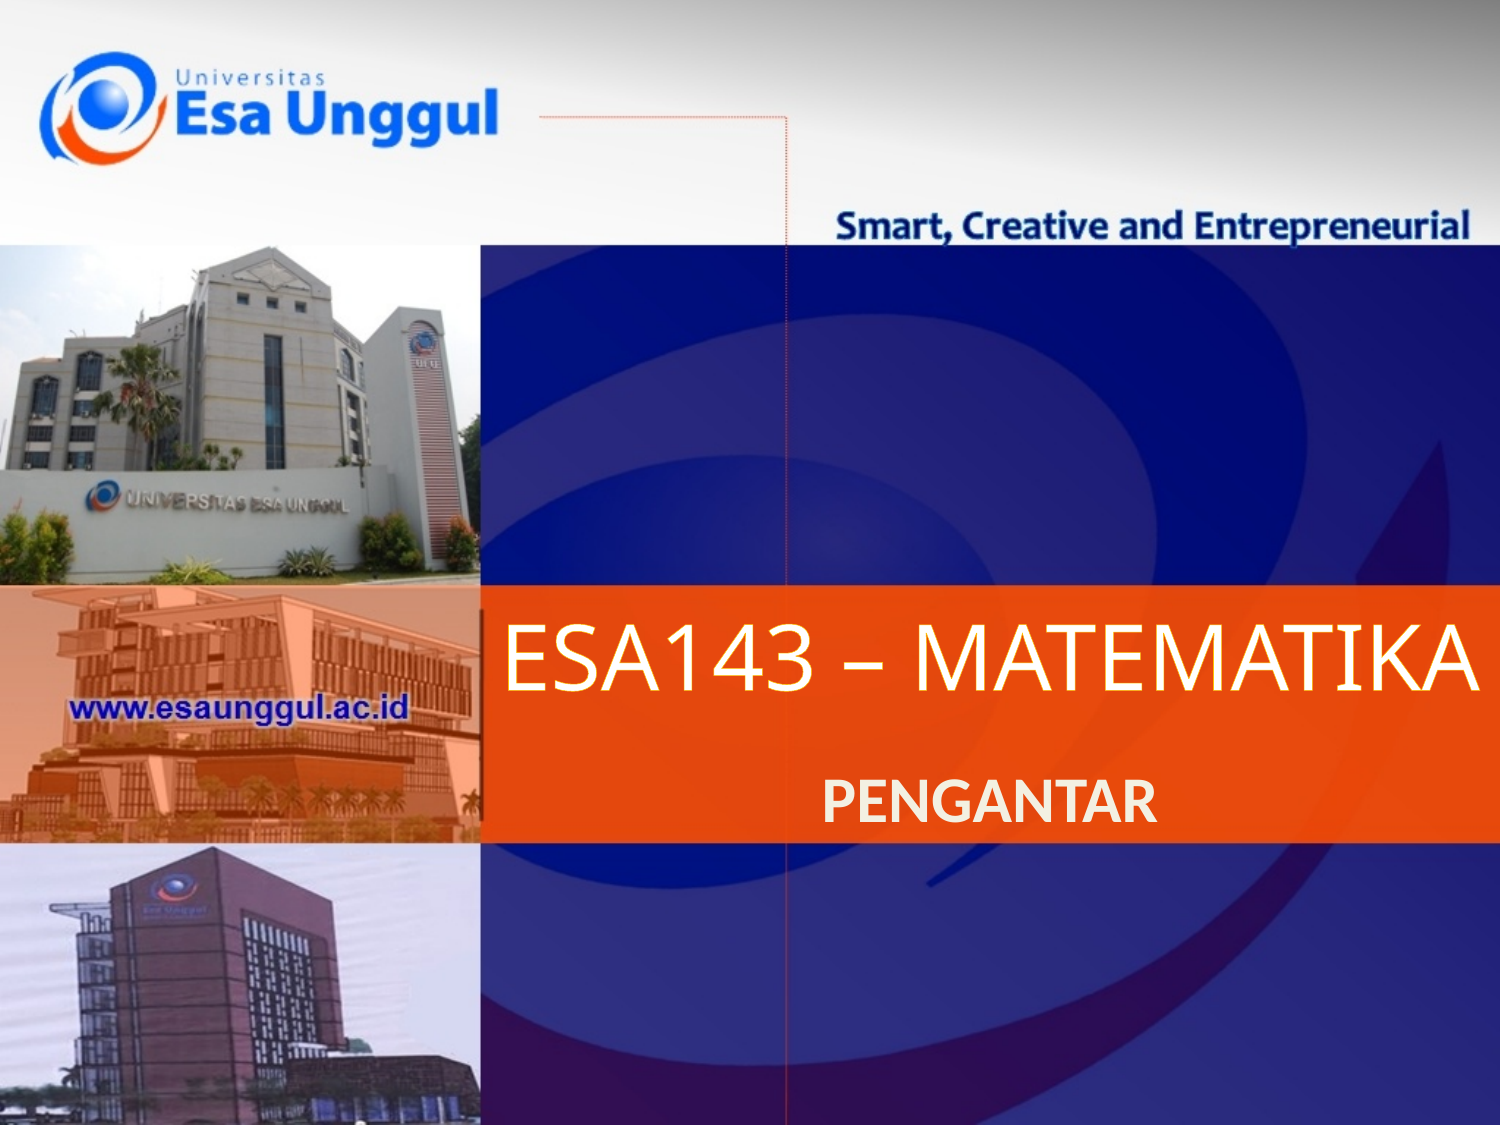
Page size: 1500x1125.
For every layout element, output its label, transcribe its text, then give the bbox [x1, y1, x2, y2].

picture [0, 0, 1500, 1125]
subtitle PENGANTAR [480, 750, 1500, 844]
title ESA143 – MATEMATIKA [480, 574, 1500, 734]
